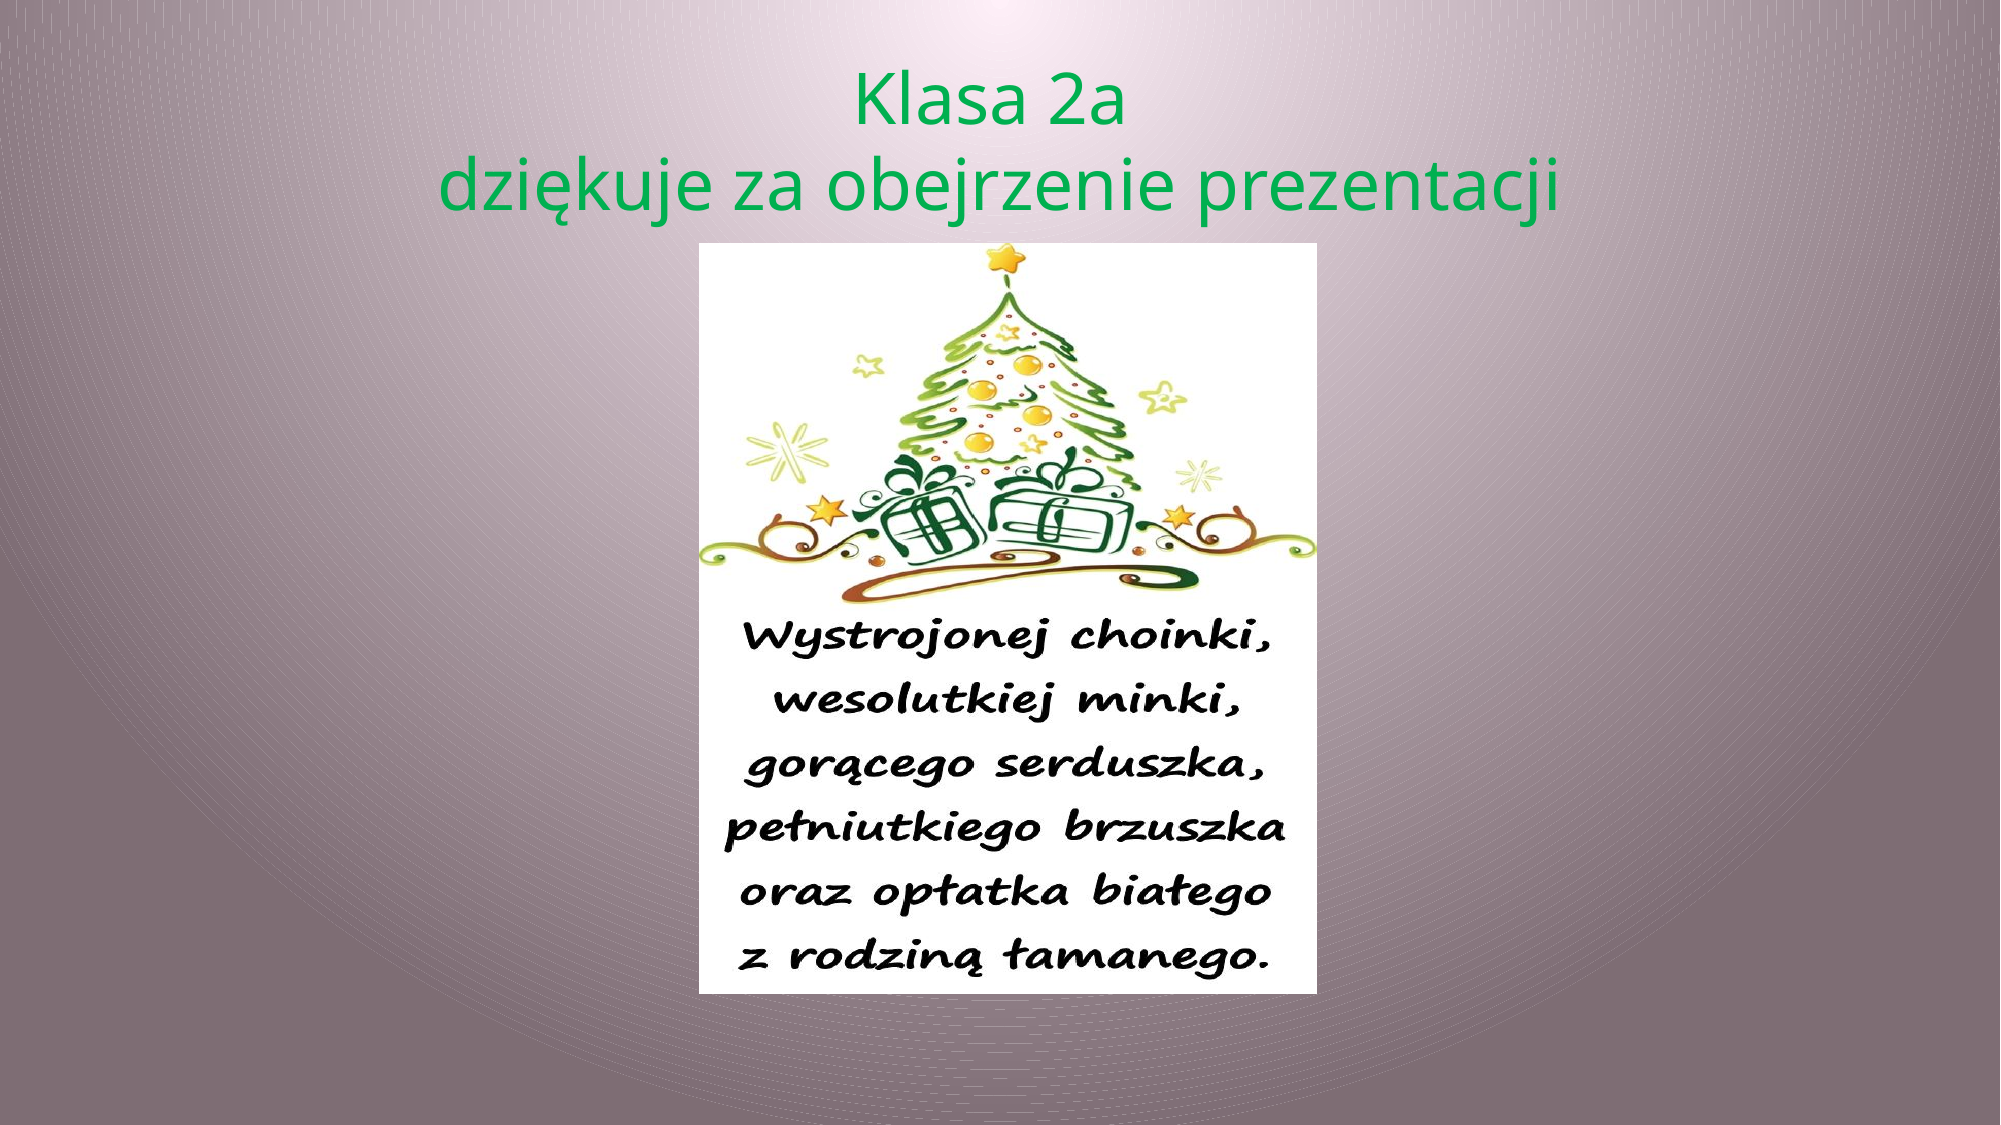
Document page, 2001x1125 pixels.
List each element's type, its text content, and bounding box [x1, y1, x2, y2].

title Klasa 2a dziękuje za obejrzenie prezentacji [99, 45, 1900, 233]
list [699, 243, 1318, 995]
